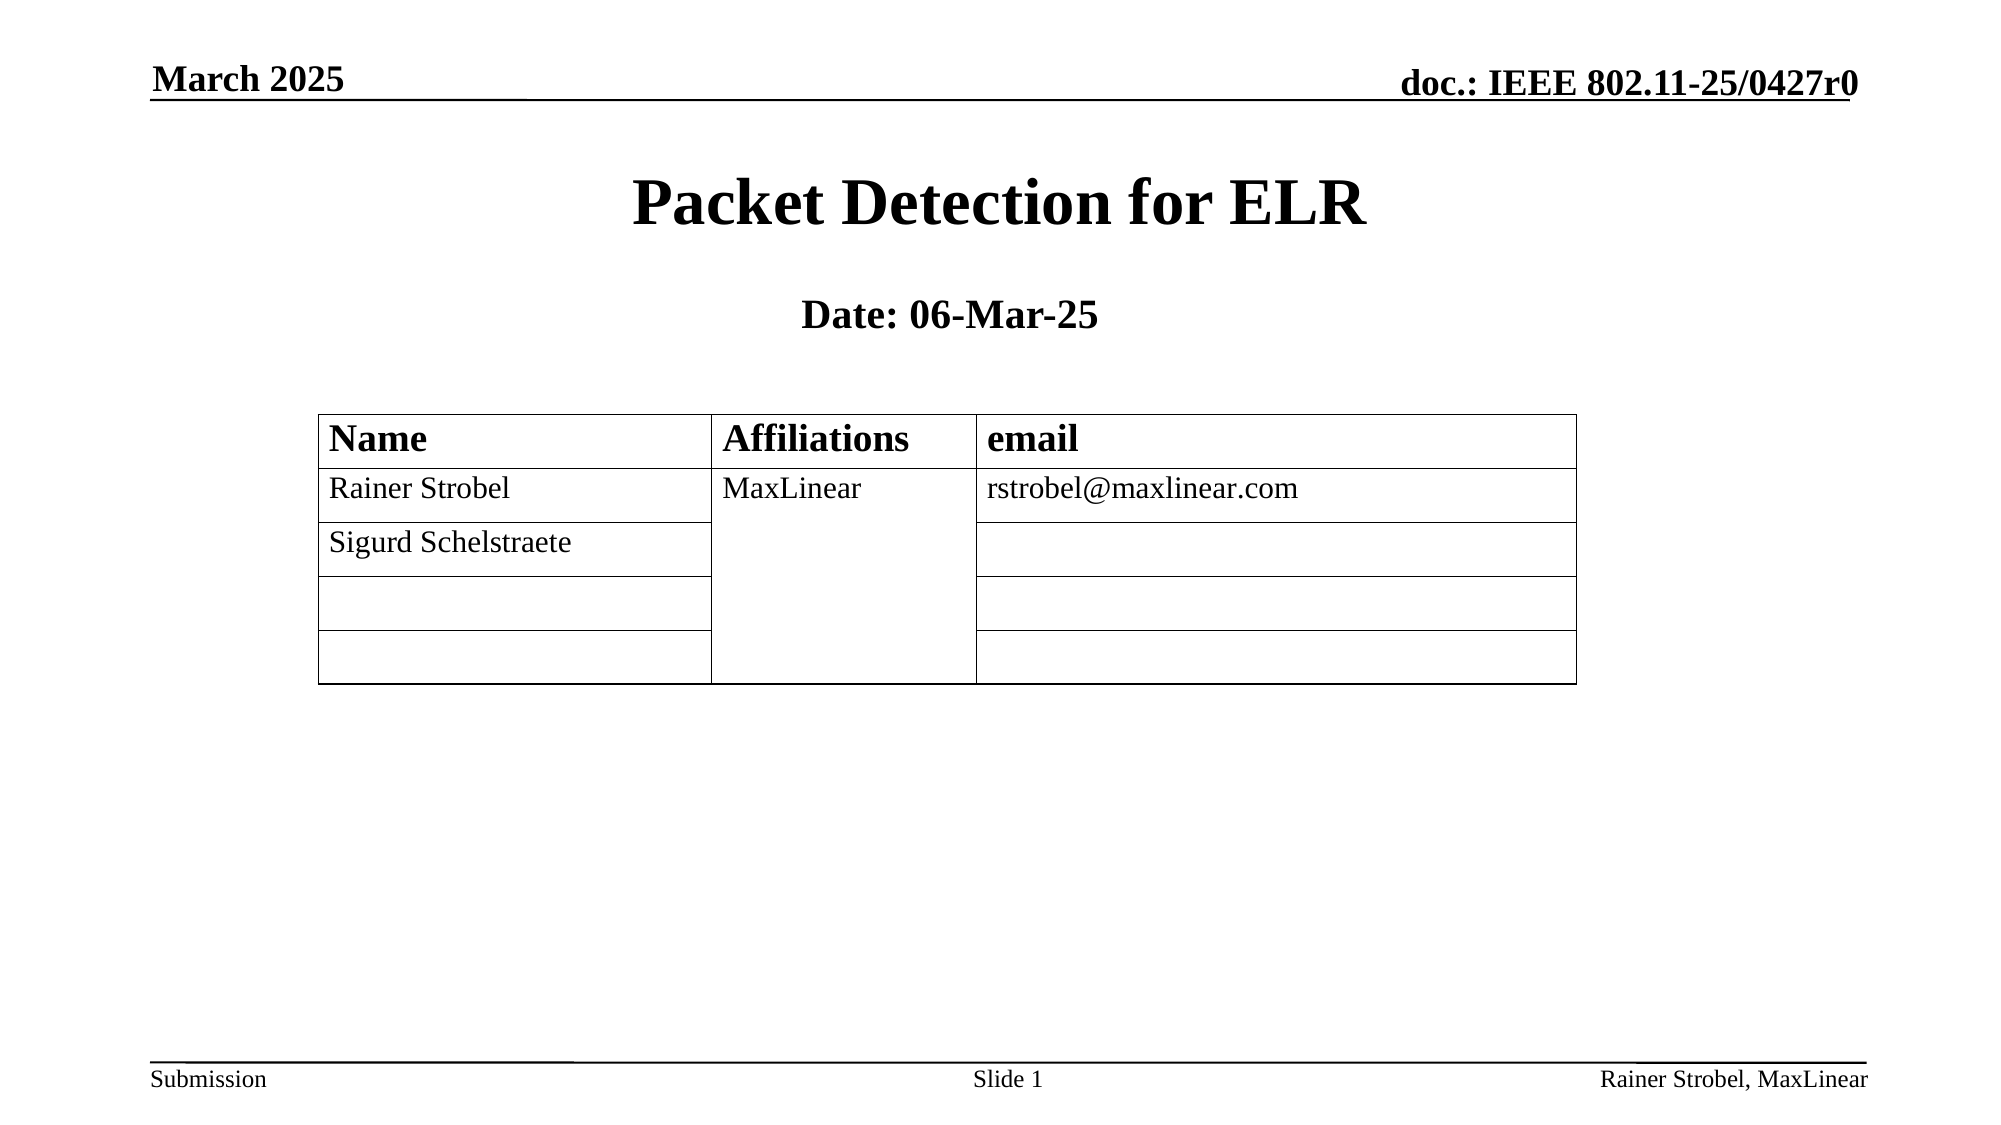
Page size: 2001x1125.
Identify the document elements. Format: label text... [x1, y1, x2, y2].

slide_number Slide 1 [950, 1061, 1067, 1123]
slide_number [152, 54, 563, 100]
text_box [303, 414, 1579, 808]
footer Rainer Strobel, MaxLinear [1171, 1061, 1869, 1093]
subtitle Date: 06-Mar-25 [250, 278, 1651, 358]
title Packet Detection for ELR [149, 76, 1851, 319]
